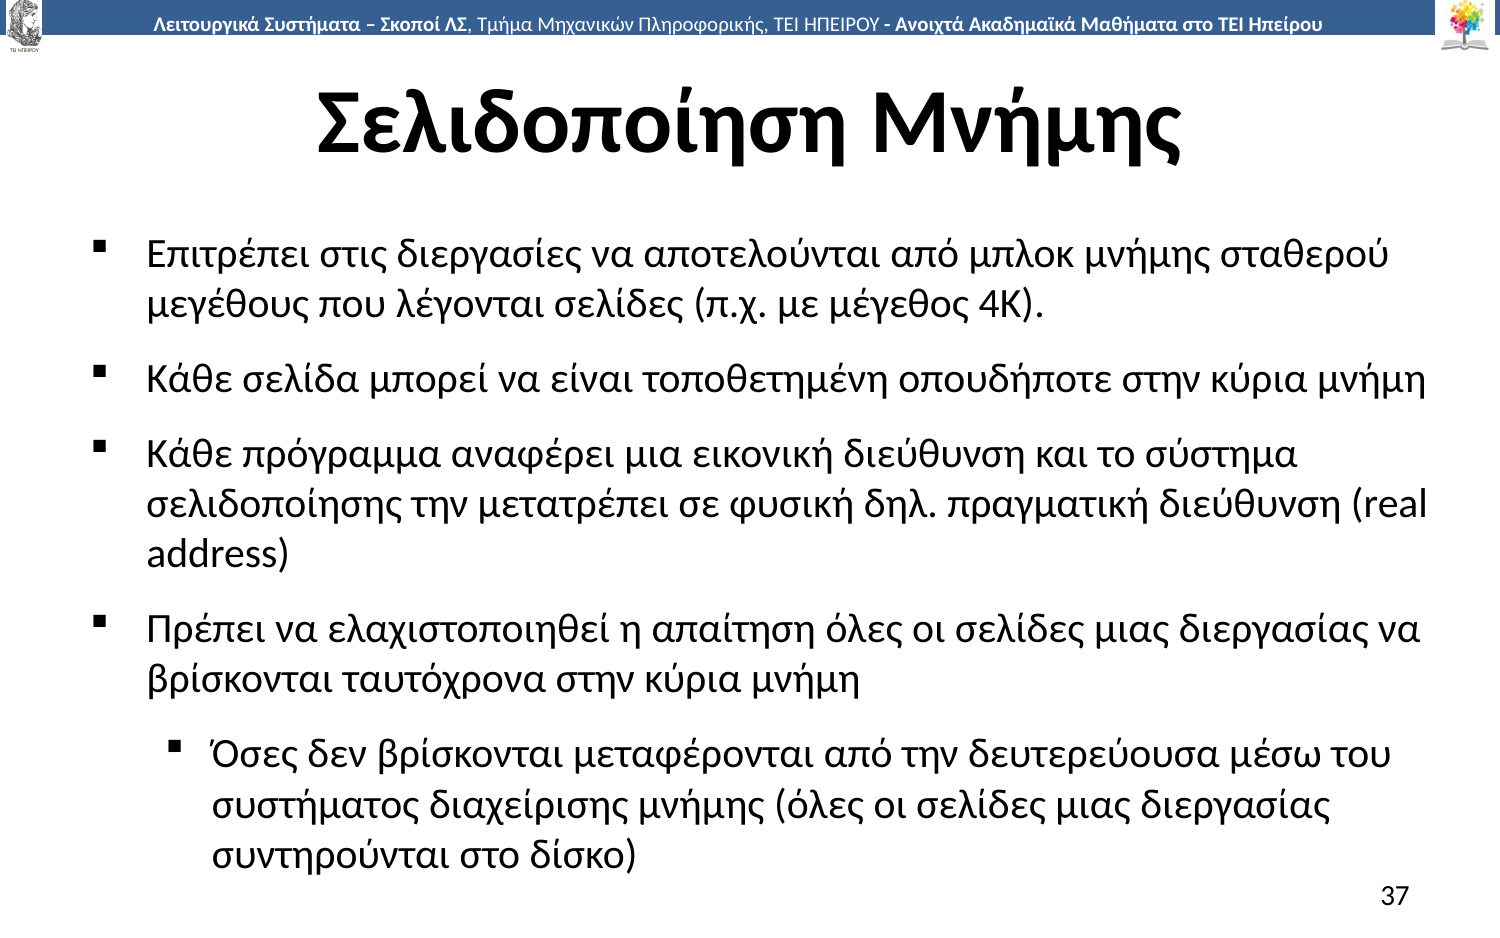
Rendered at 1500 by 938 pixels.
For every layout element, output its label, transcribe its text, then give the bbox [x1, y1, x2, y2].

slide_number 37 [1074, 868, 1425, 919]
picture [6, 0, 42, 54]
picture [1435, 0, 1495, 52]
list Επιτρέπει στις διεργασίες να αποτελούνται από μπλοκ μνήμης σταθερού μεγέθους που λέγονται σελίδες (π.χ. με μέγεθος 4K). Κάθε σελίδα μπορεί να είναι τοποθετημένη οπουδήποτε στην κύρια μνήμη Κάθε πρόγραμμα αναφέρει μια εικονική διεύθυνση και το σύστημα σελιδοποίησης την μετατρέπει σε φυσική δηλ. πραγματική διεύθυνση (real address) Πρέπει να ελαχιστοποιηθεί η απαίτηση όλες οι σελίδες μιας διεργασίας να βρίσκονται ταυτόχρονα στην κύρια μνήμη Όσες δεν βρίσκονται μεταφέρονται από την δευτερεύουσα μέσω του συστήματος διαχείρισης μνήμης (όλες οι σελίδες μιας διεργασίας συντηρούνται στο δίσκο) [75, 218, 1447, 838]
title Σελιδοποίηση Mνήμης [41, 37, 1459, 194]
